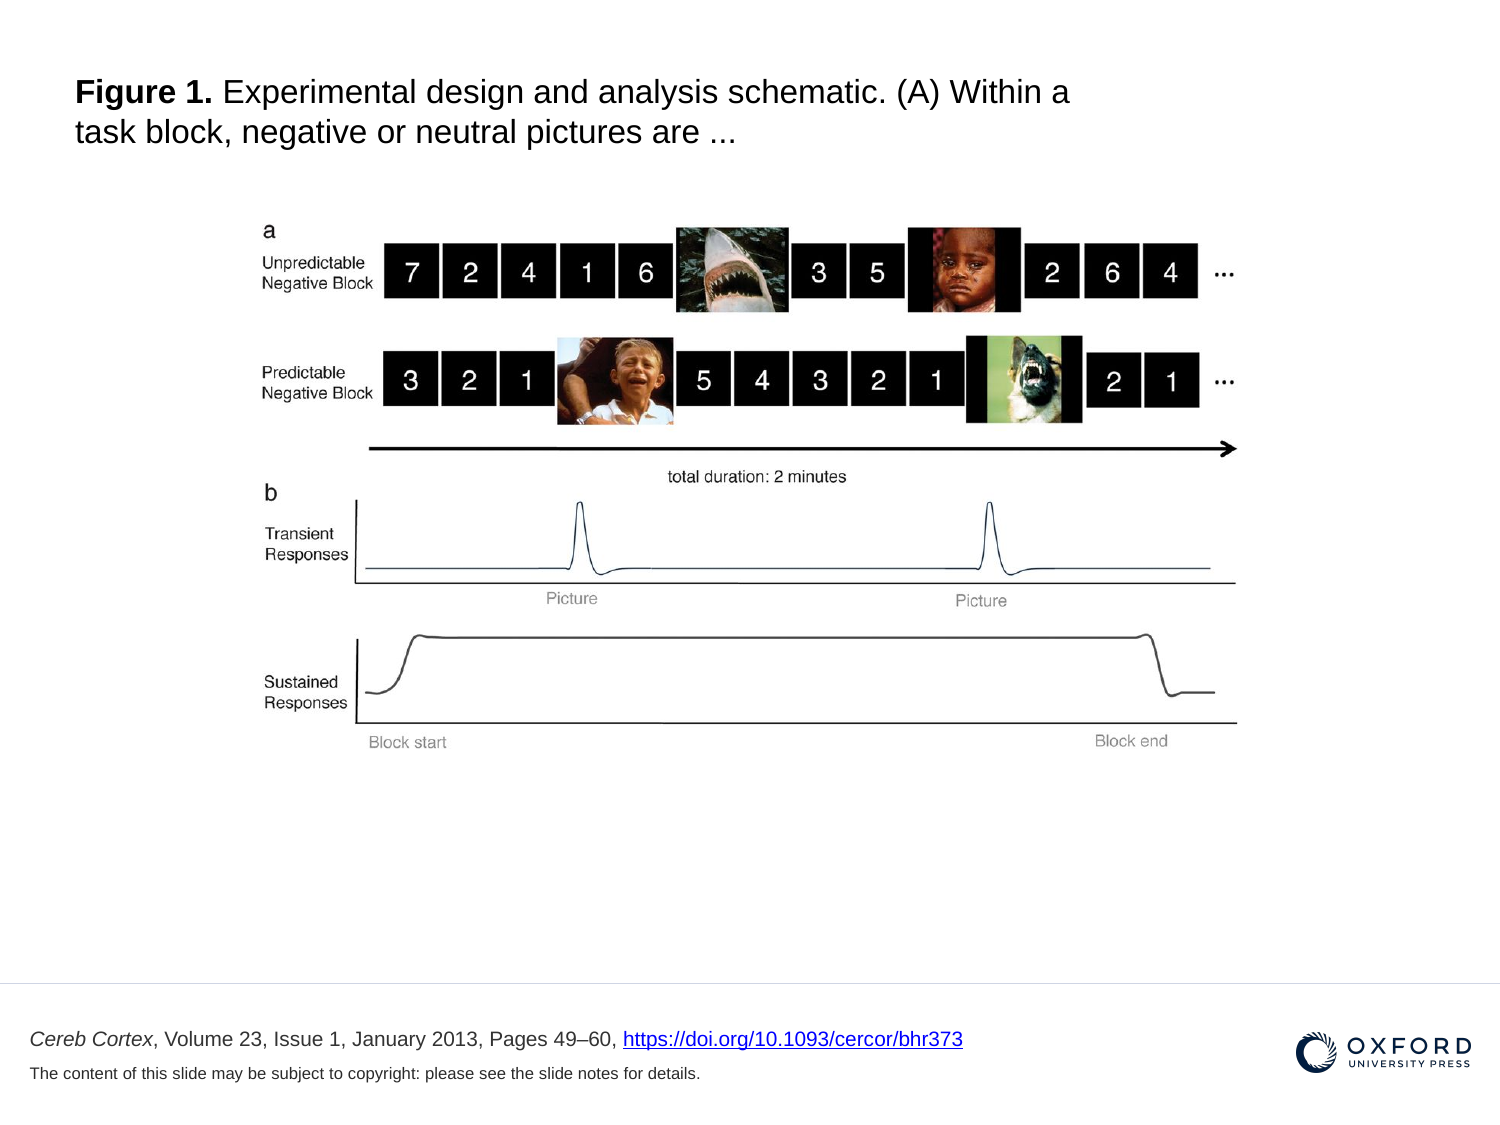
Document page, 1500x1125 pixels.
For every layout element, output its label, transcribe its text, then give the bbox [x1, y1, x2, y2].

title Figure 1. Experimental design and analysis schematic. (A) Within a task block, negative or neutral pictures are ... [75, 69, 1078, 171]
picture [262, 224, 1238, 749]
footer Cereb Cortex, Volume 23, Issue 1, January 2013, Pages 49–60, https://doi.org/10.1093/cercor/bhr373 The content of this slide may be subject to copyright: please see the slide notes for details. [0, 983, 1260, 1125]
picture [1296, 1032, 1471, 1073]
